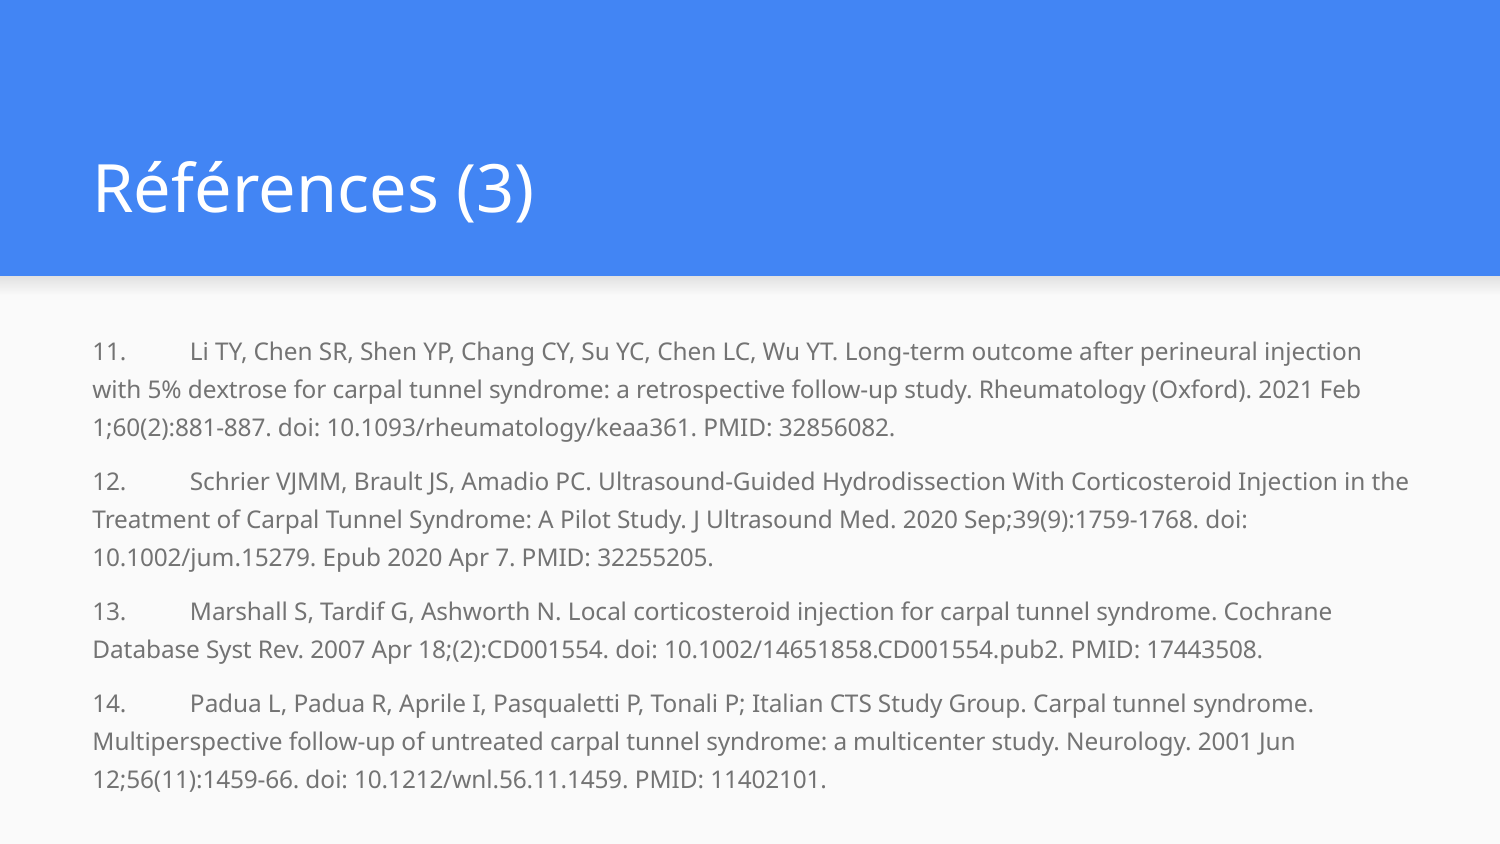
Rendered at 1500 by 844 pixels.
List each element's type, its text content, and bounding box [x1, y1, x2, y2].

list 11. Li TY, Chen SR, Shen YP, Chang CY, Su YC, Chen LC, Wu YT. Long-term outcome after perineural injection with 5% dextrose for carpal tunnel syndrome: a retrospective follow-up study. Rheumatology (Oxford). 2021 Feb 1;60(2):881-887. doi: 10.1093/rheumatology/keaa361. PMID: 32856082. 12. Schrier VJMM, Brault JS, Amadio PC. Ultrasound-Guided Hydrodissection With Corticosteroid Injection in the Treatment of Carpal Tunnel Syndrome: A Pilot Study. J Ultrasound Med. 2020 Sep;39(9):1759-1768. doi: 10.1002/jum.15279. Epub 2020 Apr 7. PMID: 32255205. 13. Marshall S, Tardif G, Ashworth N. Local corticosteroid injection for carpal tunnel syndrome. Cochrane Database Syst Rev. 2007 Apr 18;(2):CD001554. doi: 10.1002/14651858.CD001554.pub2. PMID: 17443508. 14. Padua L, Padua R, Aprile I, Pasqualetti P, Tonali P; Italian CTS Study Group. Carpal tunnel syndrome. Multiperspective follow-up of untreated carpal tunnel syndrome: a multicenter study. Neurology. 2001 Jun 12;56(11):1459-66. doi: 10.1212/wnl.56.11.1459. PMID: 11402101. [77, 314, 1427, 813]
title Références (3) [77, 121, 1427, 248]
